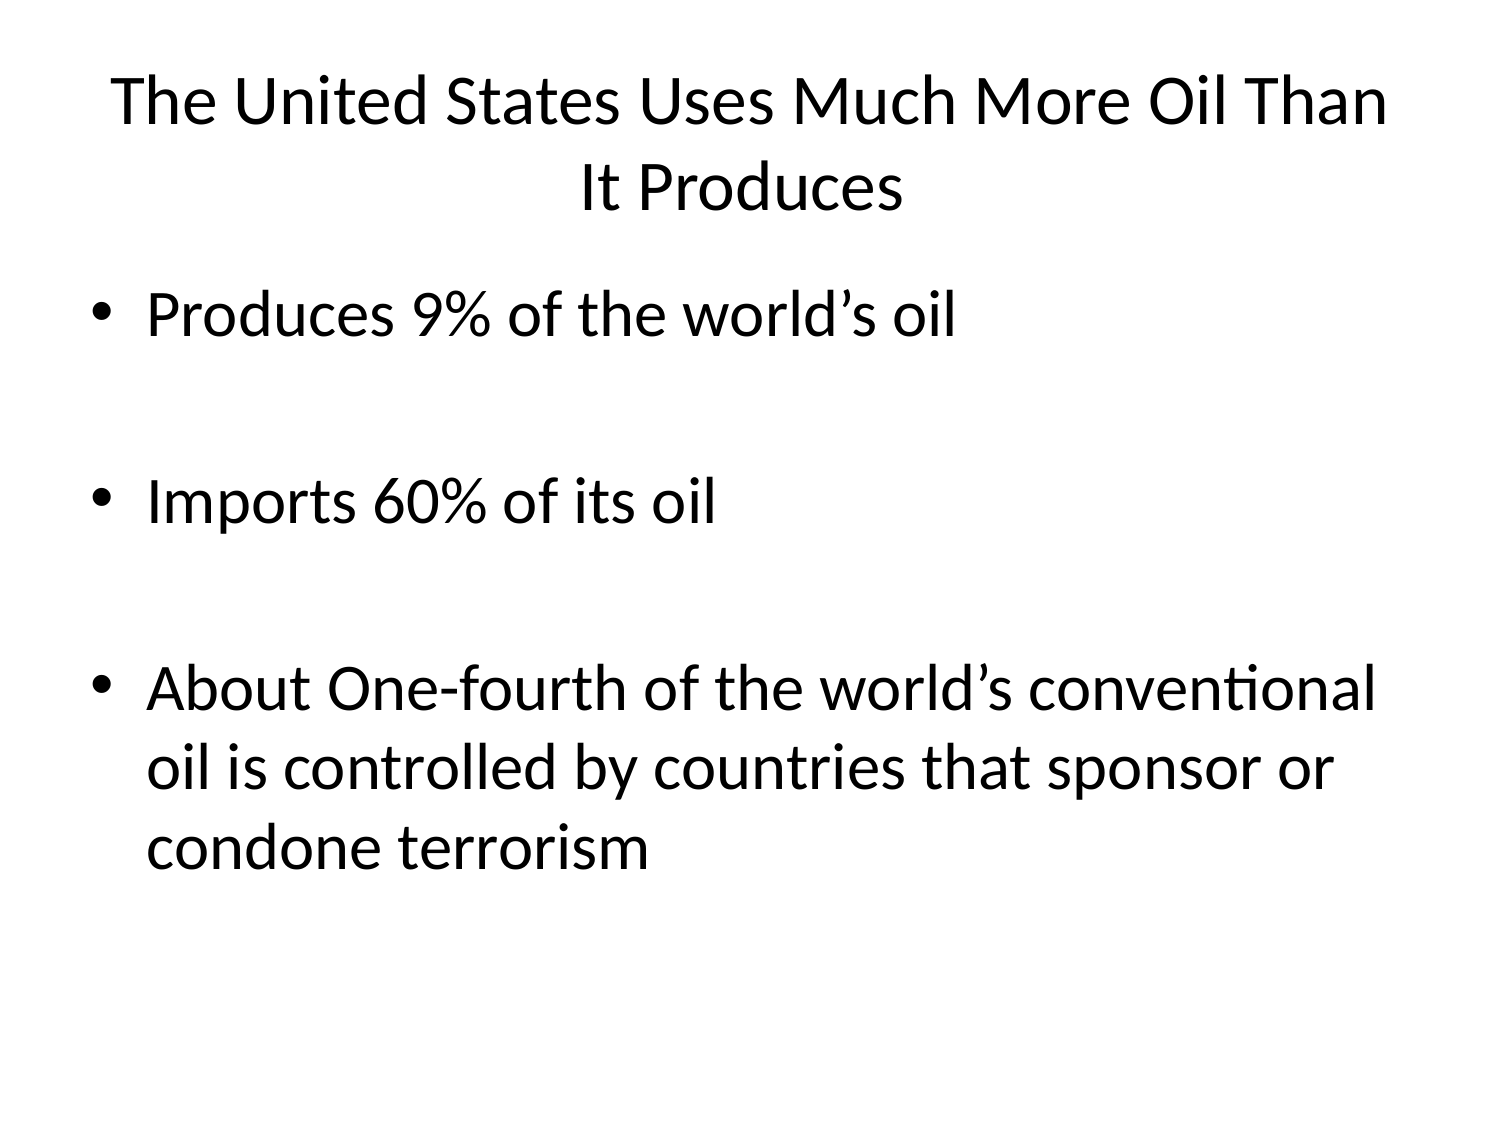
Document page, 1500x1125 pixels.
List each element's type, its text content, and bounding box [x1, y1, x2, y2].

title The United States Uses Much More Oil Than It Produces [75, 45, 1425, 233]
list Produces 9% of the world’s oil Imports 60% of its oil About One-fourth of the world’s conventional oil is controlled by countries that sponsor or condone terrorism [75, 262, 1425, 1005]
